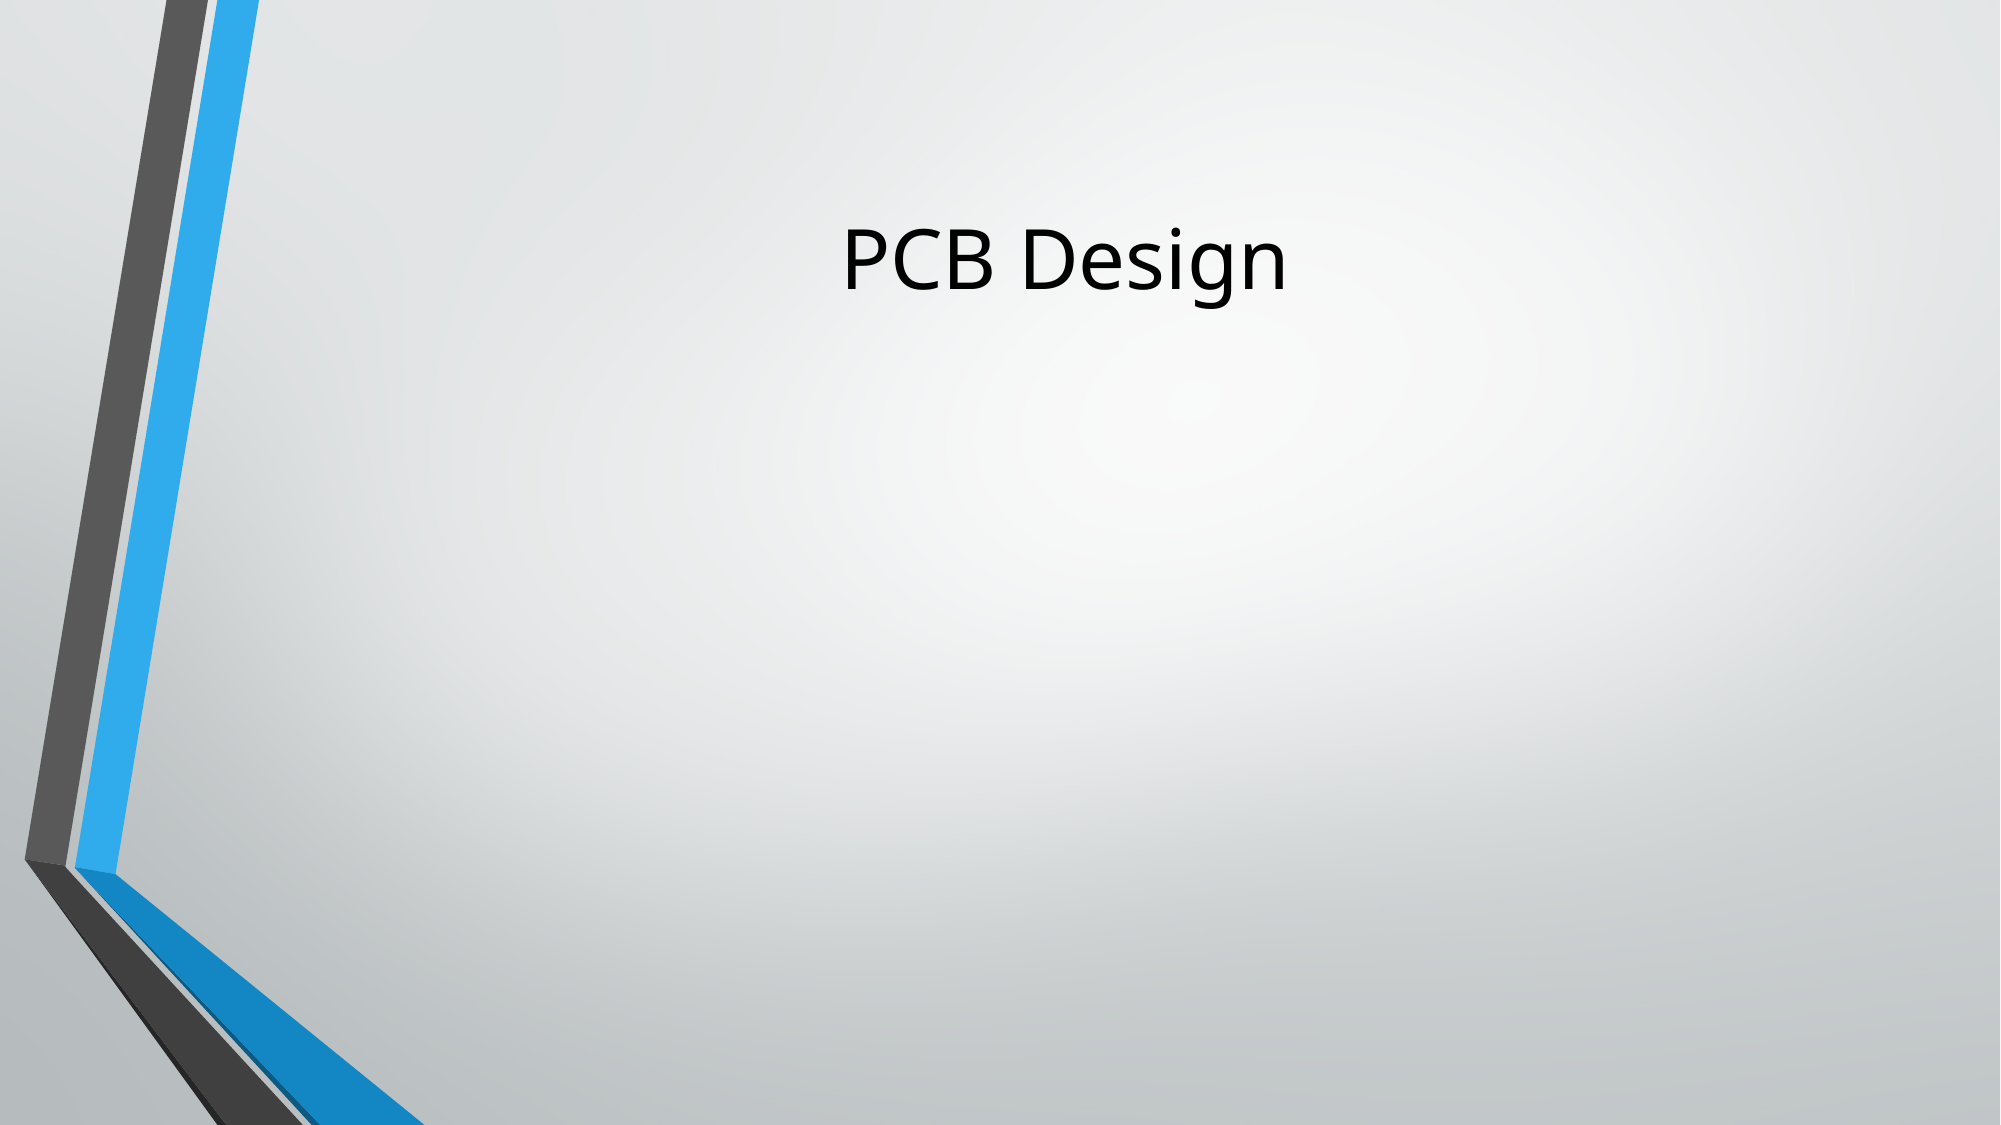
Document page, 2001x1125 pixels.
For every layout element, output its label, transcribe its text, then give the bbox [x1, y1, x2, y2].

title PCB Design [243, 112, 1887, 400]
